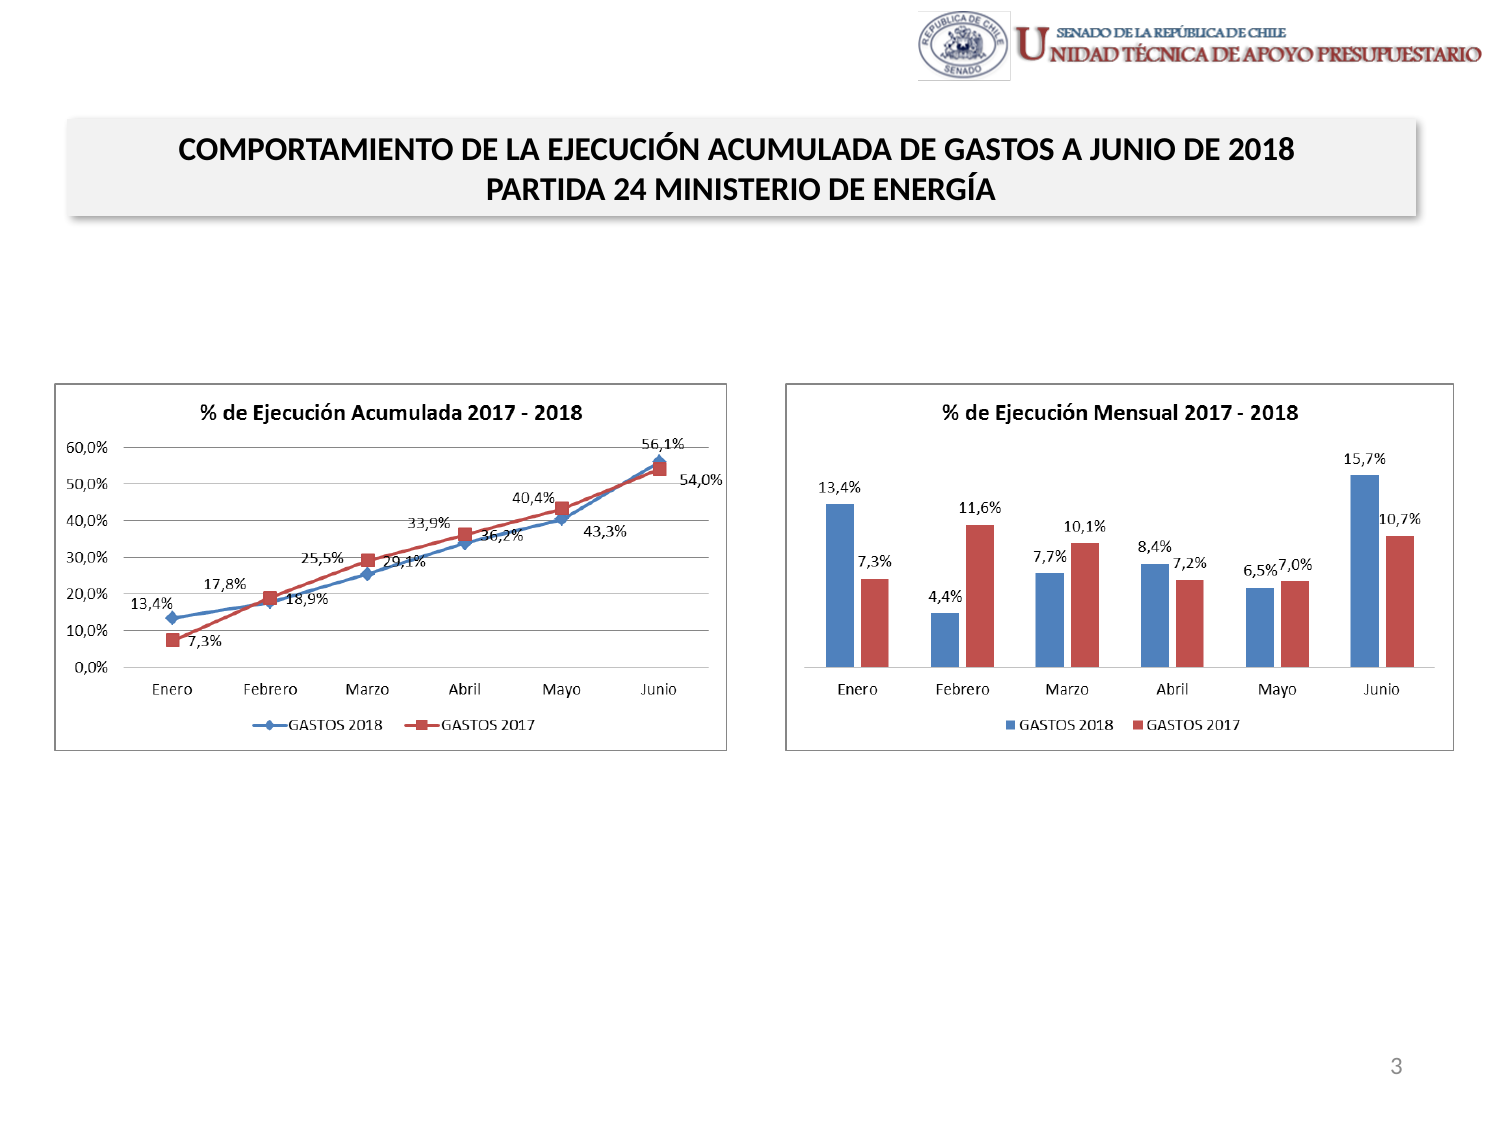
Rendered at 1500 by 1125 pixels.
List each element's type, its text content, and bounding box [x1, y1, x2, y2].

picture [785, 383, 1454, 751]
picture [54, 383, 727, 751]
text_box COMPORTAMIENTO DE LA EJECUCIÓN ACUMULADA DE GASTOS A JUNIO DE 2018 PARTIDA 24 MINISTERIO DE ENERGÍA [67, 119, 1415, 216]
slide_number 3 [1067, 1035, 1418, 1095]
picture [918, 0, 1497, 114]
